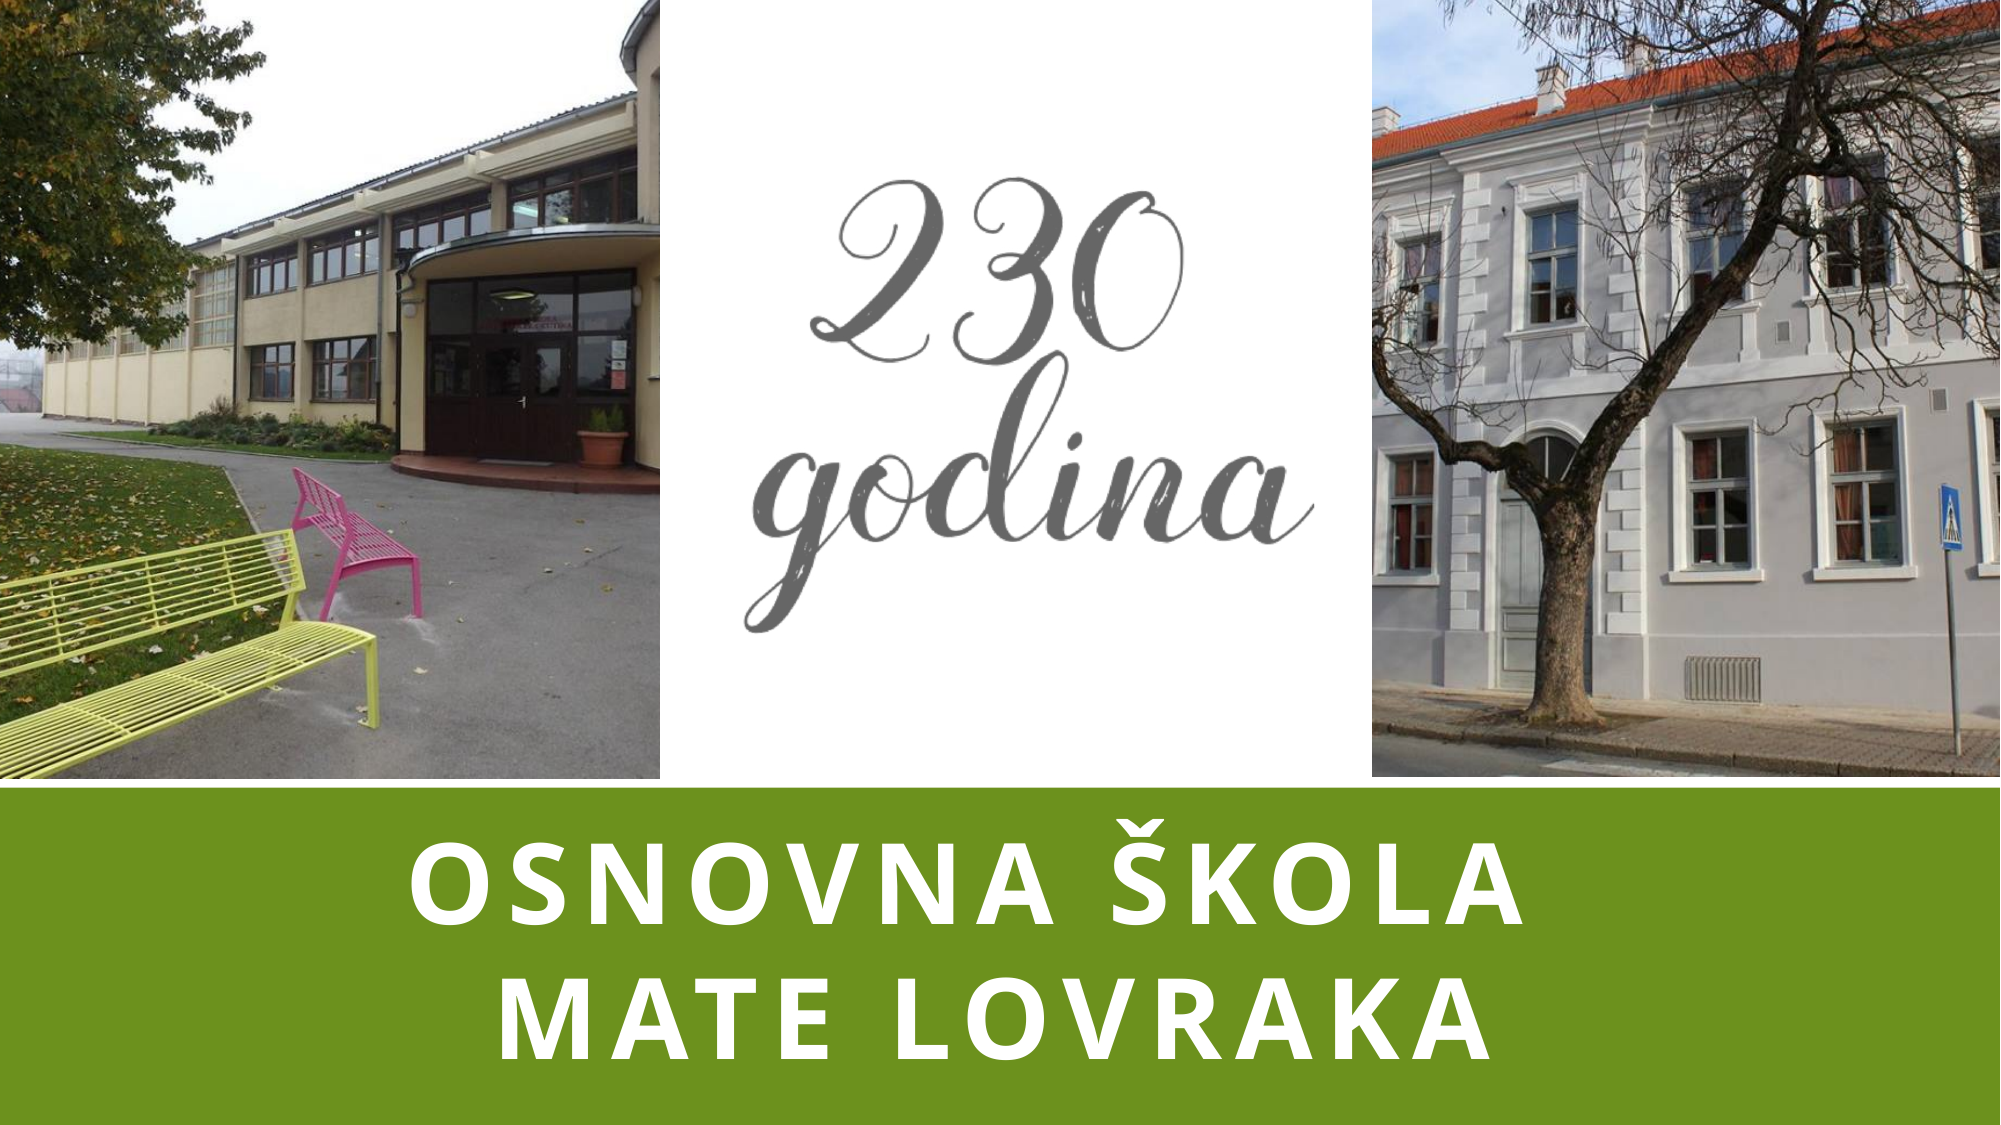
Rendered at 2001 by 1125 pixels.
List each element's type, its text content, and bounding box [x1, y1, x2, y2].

picture [685, 0, 1346, 779]
picture [0, 0, 660, 779]
picture [1372, 0, 2000, 777]
title OSNOVNA ŠKOLA MATE LOVRAKA [89, 853, 1895, 1090]
